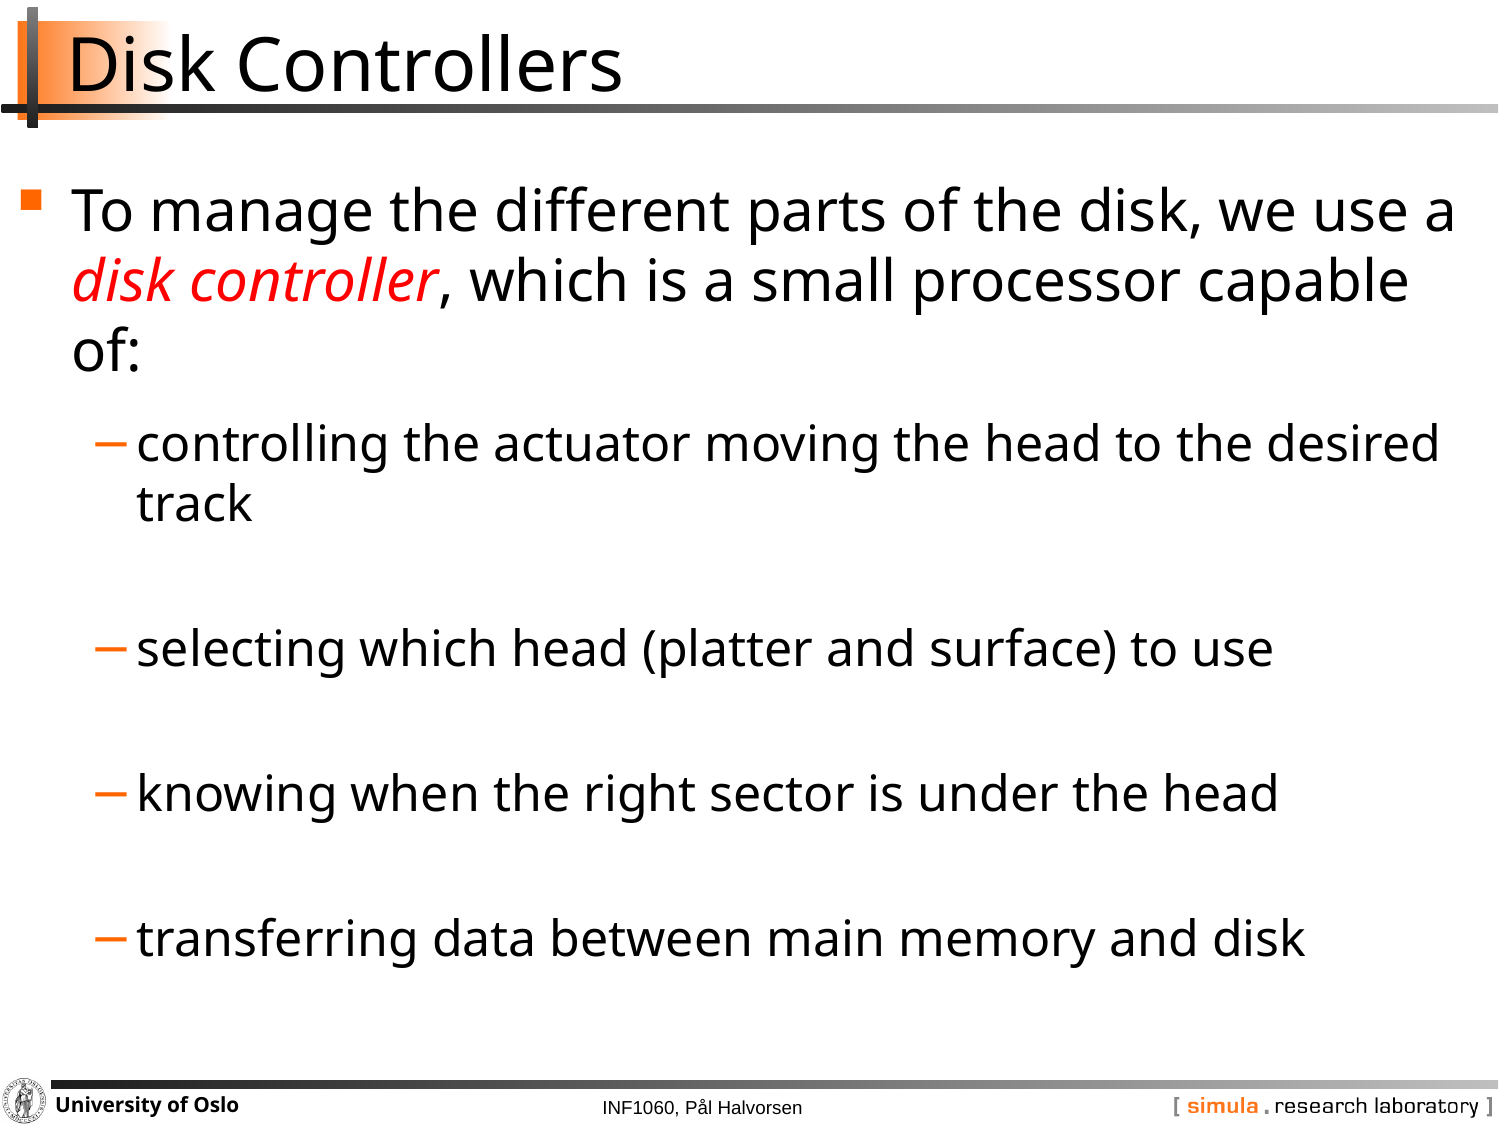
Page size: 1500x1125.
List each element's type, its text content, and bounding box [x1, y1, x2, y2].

list To manage the different parts of the disk, we use a disk controller, which is a small processor capable of: controlling the actuator moving the head to the desired track selecting which head (platter and surface) to use knowing when the right sector is under the head transferring data between main memory and disk [0, 166, 1500, 1065]
picture [1171, 1093, 1495, 1121]
title Disk Controllers [51, 20, 1495, 113]
picture [2, 1078, 47, 1124]
